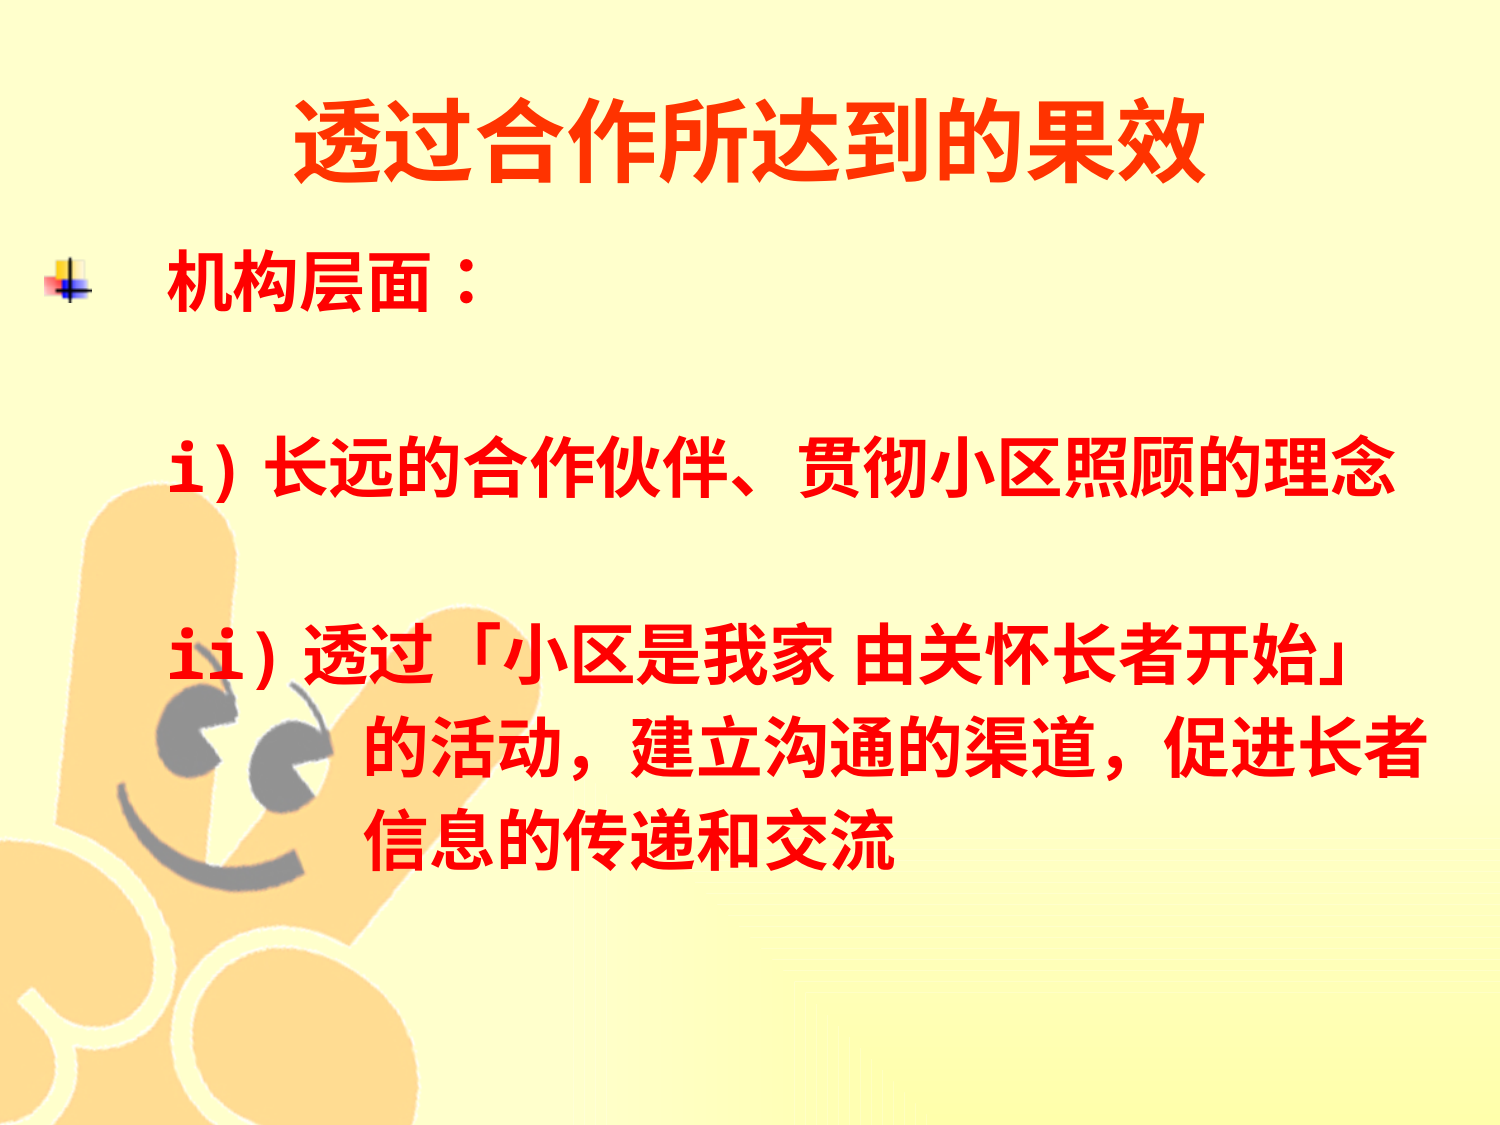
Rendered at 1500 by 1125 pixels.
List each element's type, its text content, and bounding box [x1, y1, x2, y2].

title 透过合作所达到的果效 [0, 45, 1500, 233]
picture [44, 255, 92, 303]
list 机构层面： i)长远的合作伙伴、贯彻小区照顾的理念 ii)透过「小区是我家 由关怀长者开始」 的活动，建立沟通的渠道，促进长者 信息的传递和交流 [29, 231, 1489, 1083]
